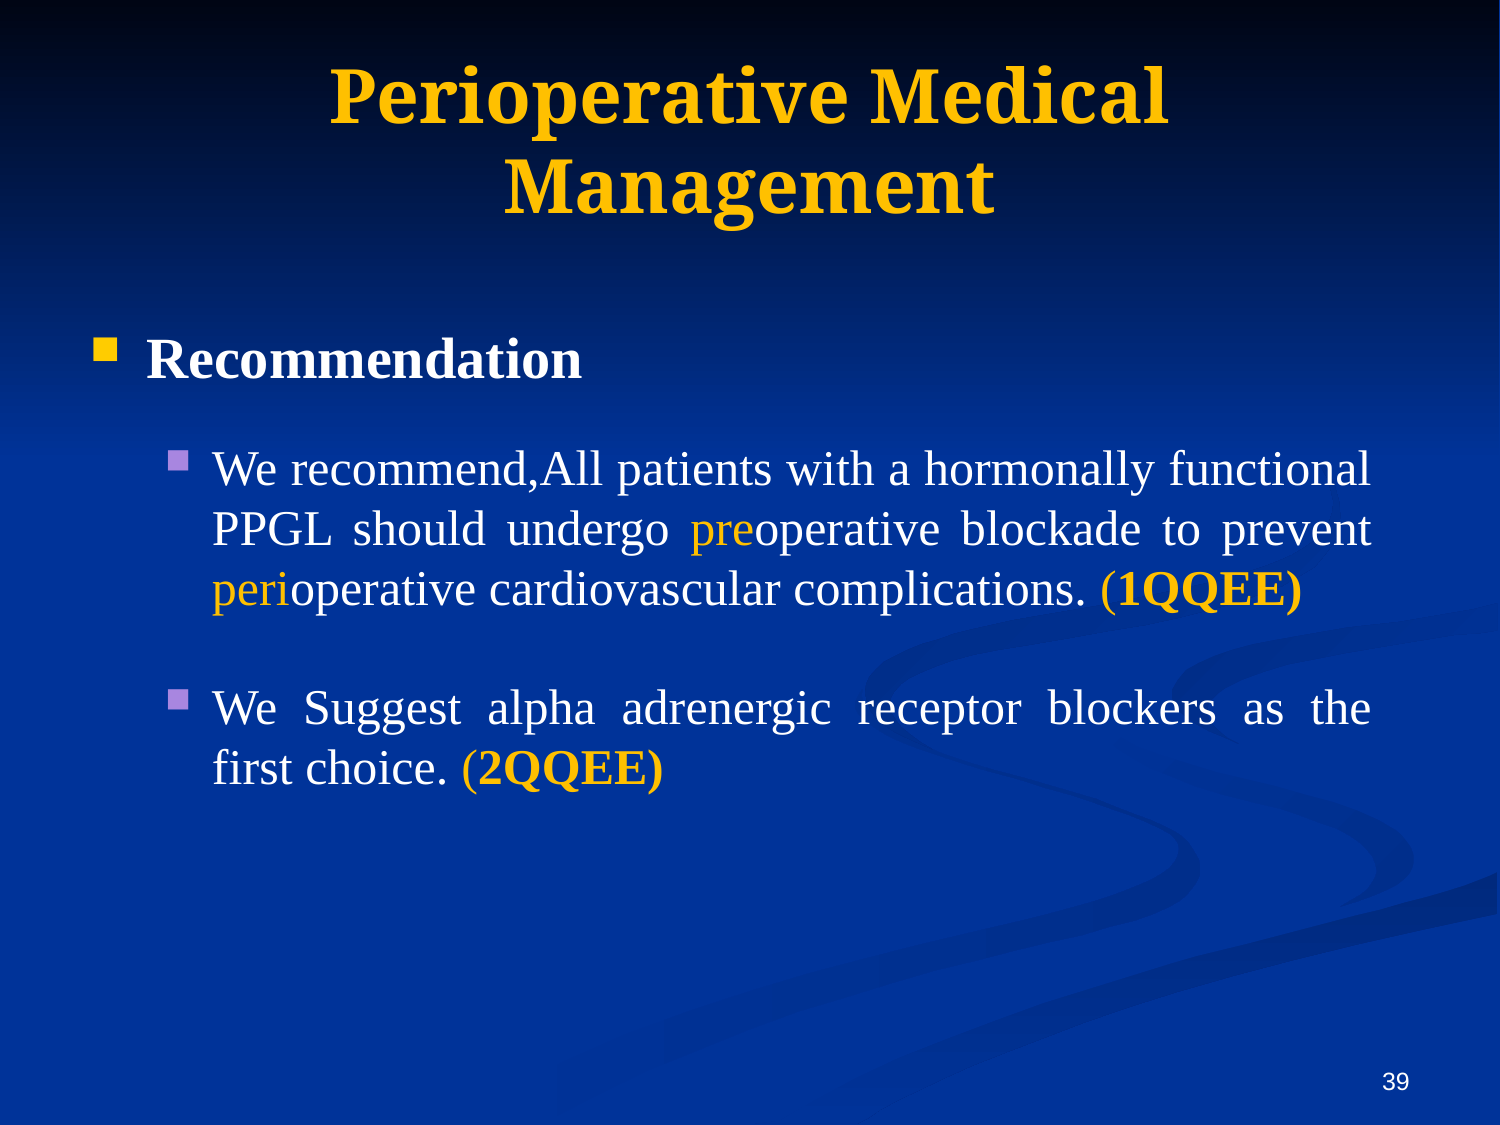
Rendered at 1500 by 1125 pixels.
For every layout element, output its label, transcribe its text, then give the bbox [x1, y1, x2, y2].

list Recommendation We recommend,All patients with a hormonally functional PPGL should undergo preoperative blockade to prevent perioperative cardiovascular complications. (1QQEE) We Suggest alpha adrenergic receptor blockers as the first choice. (2QQEE) [74, 312, 1388, 1026]
slide_number 39 [1074, 1024, 1426, 1104]
title Perioperative Medical Management [74, 44, 1426, 233]
